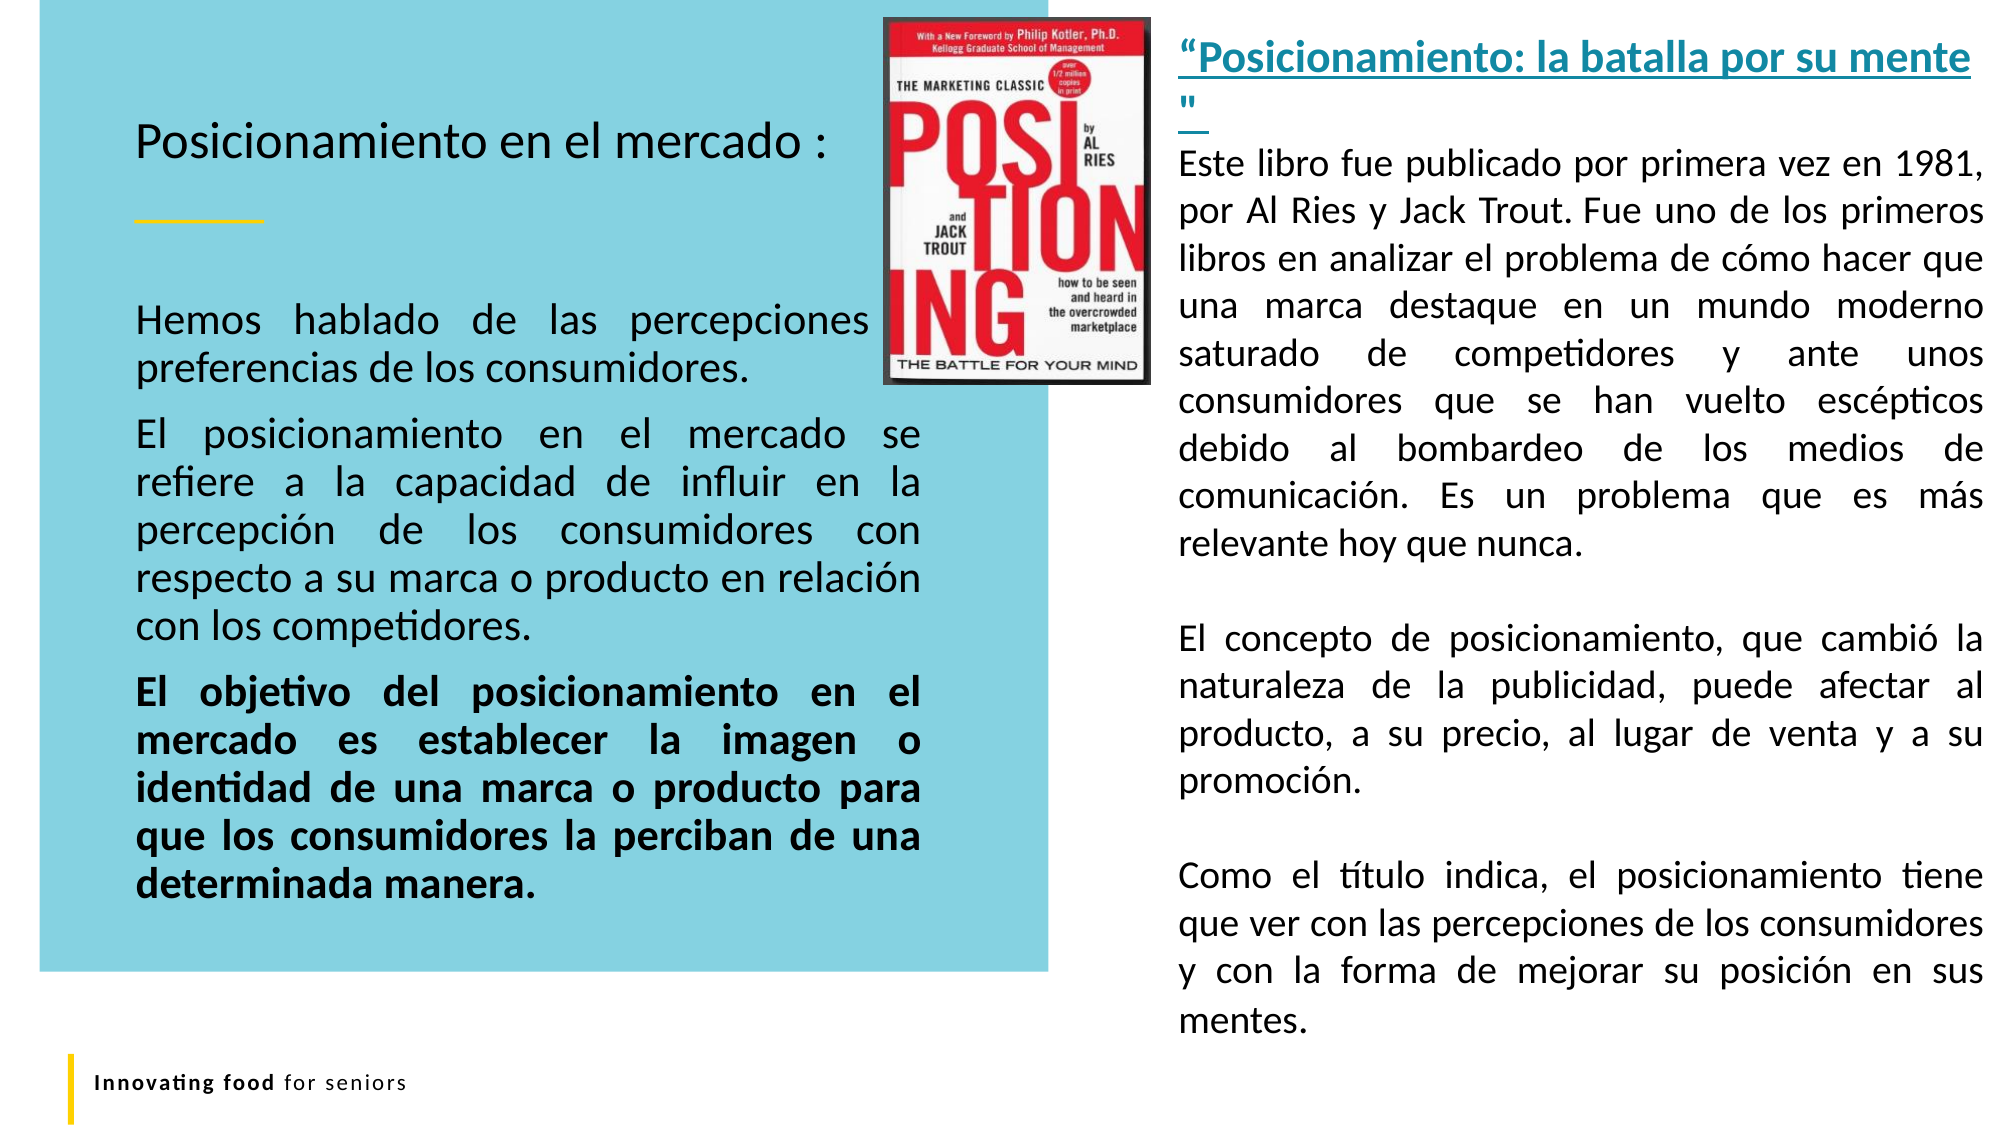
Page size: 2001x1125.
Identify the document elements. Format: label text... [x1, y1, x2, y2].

text_box “Posicionamiento: la batalla por su mente" Este libro fue publicado por primera vez en 1981, por Al Ries y Jack Trout. Fue uno de los primeros libros en analizar el problema de cómo hacer que una marca destaque en un mundo moderno saturado de competidores y ante unos consumidores que se han vuelto escépticos debido al bombardeo de los medios de comunicación. Es un problema que es más relevante hoy que nunca. El concepto de posicionamiento, que cambió la naturaleza de la publicidad, puede afectar al producto, a su precio, al lugar de venta y a su promoción. Como el título indica, el posicionamiento tiene que ver con las percepciones de los consumidores y con la forma de mejorar su posición en sus mentes. [1163, 19, 2000, 1050]
list Hemos hablado de las percepciones y preferencias de los consumidores. El posicionamiento en el mercado se refiere a la capacidad de influir en la percepción de los consumidores con respecto a su marca o producto en relación con los competidores. El objetivo del posicionamiento en el mercado es establecer la imagen o identidad de una marca o producto para que los consumidores la perciban de una determinada manera. [120, 288, 938, 923]
picture [883, 17, 1151, 385]
list Posicionamiento en el mercado : [120, 105, 883, 201]
